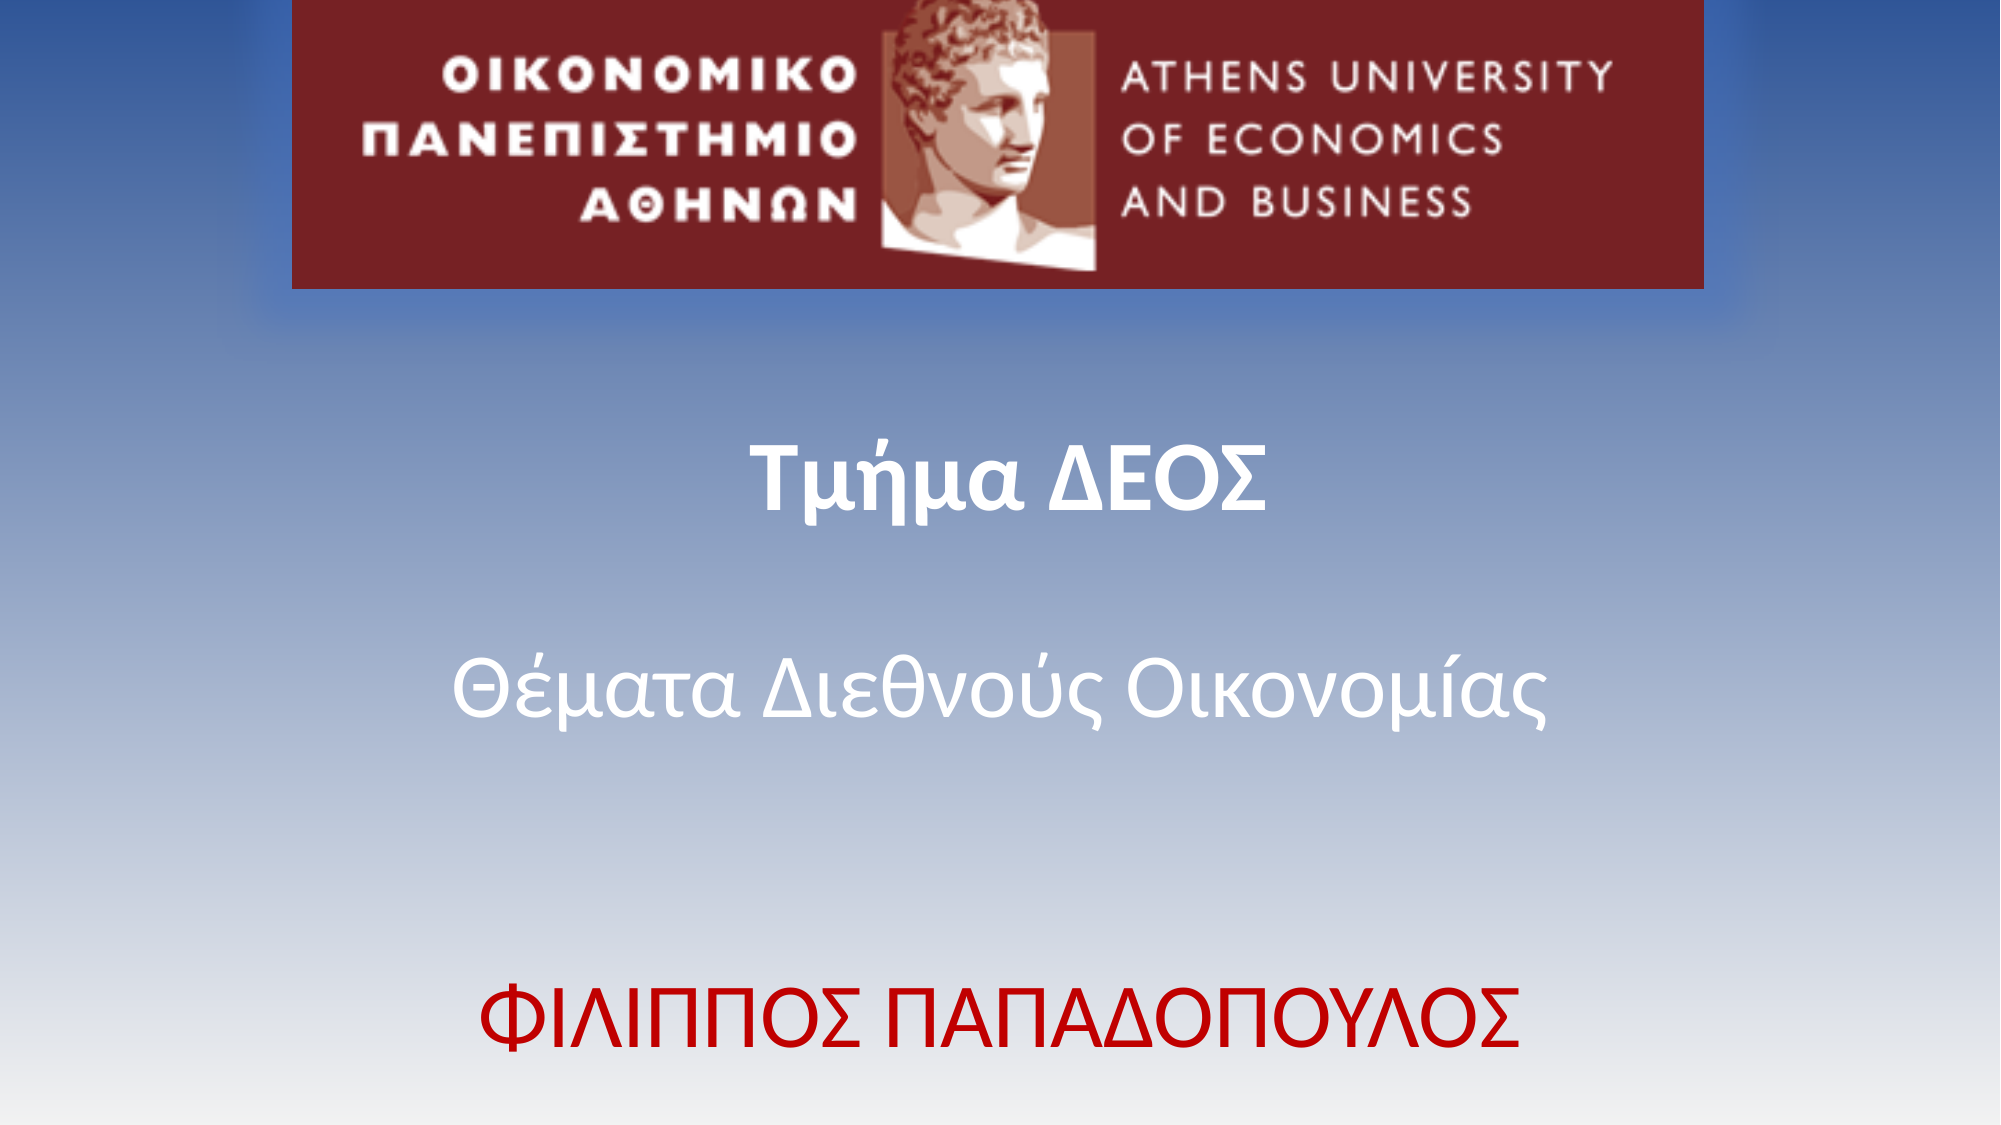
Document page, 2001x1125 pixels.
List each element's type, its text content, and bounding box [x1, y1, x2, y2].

text_box Θέματα Διεθνούς Οικονοµíας ΦΙΛΙΠΠΟΣ ΠΑΠΑΔΟΠΟΥΛΟΣ [426, 618, 1574, 1074]
picture [292, 0, 1704, 289]
text_box Οικονομικό Πανεπιστήμιο Αθηνών Τμήμα ΔΕΟΣ [296, 348, 1722, 538]
